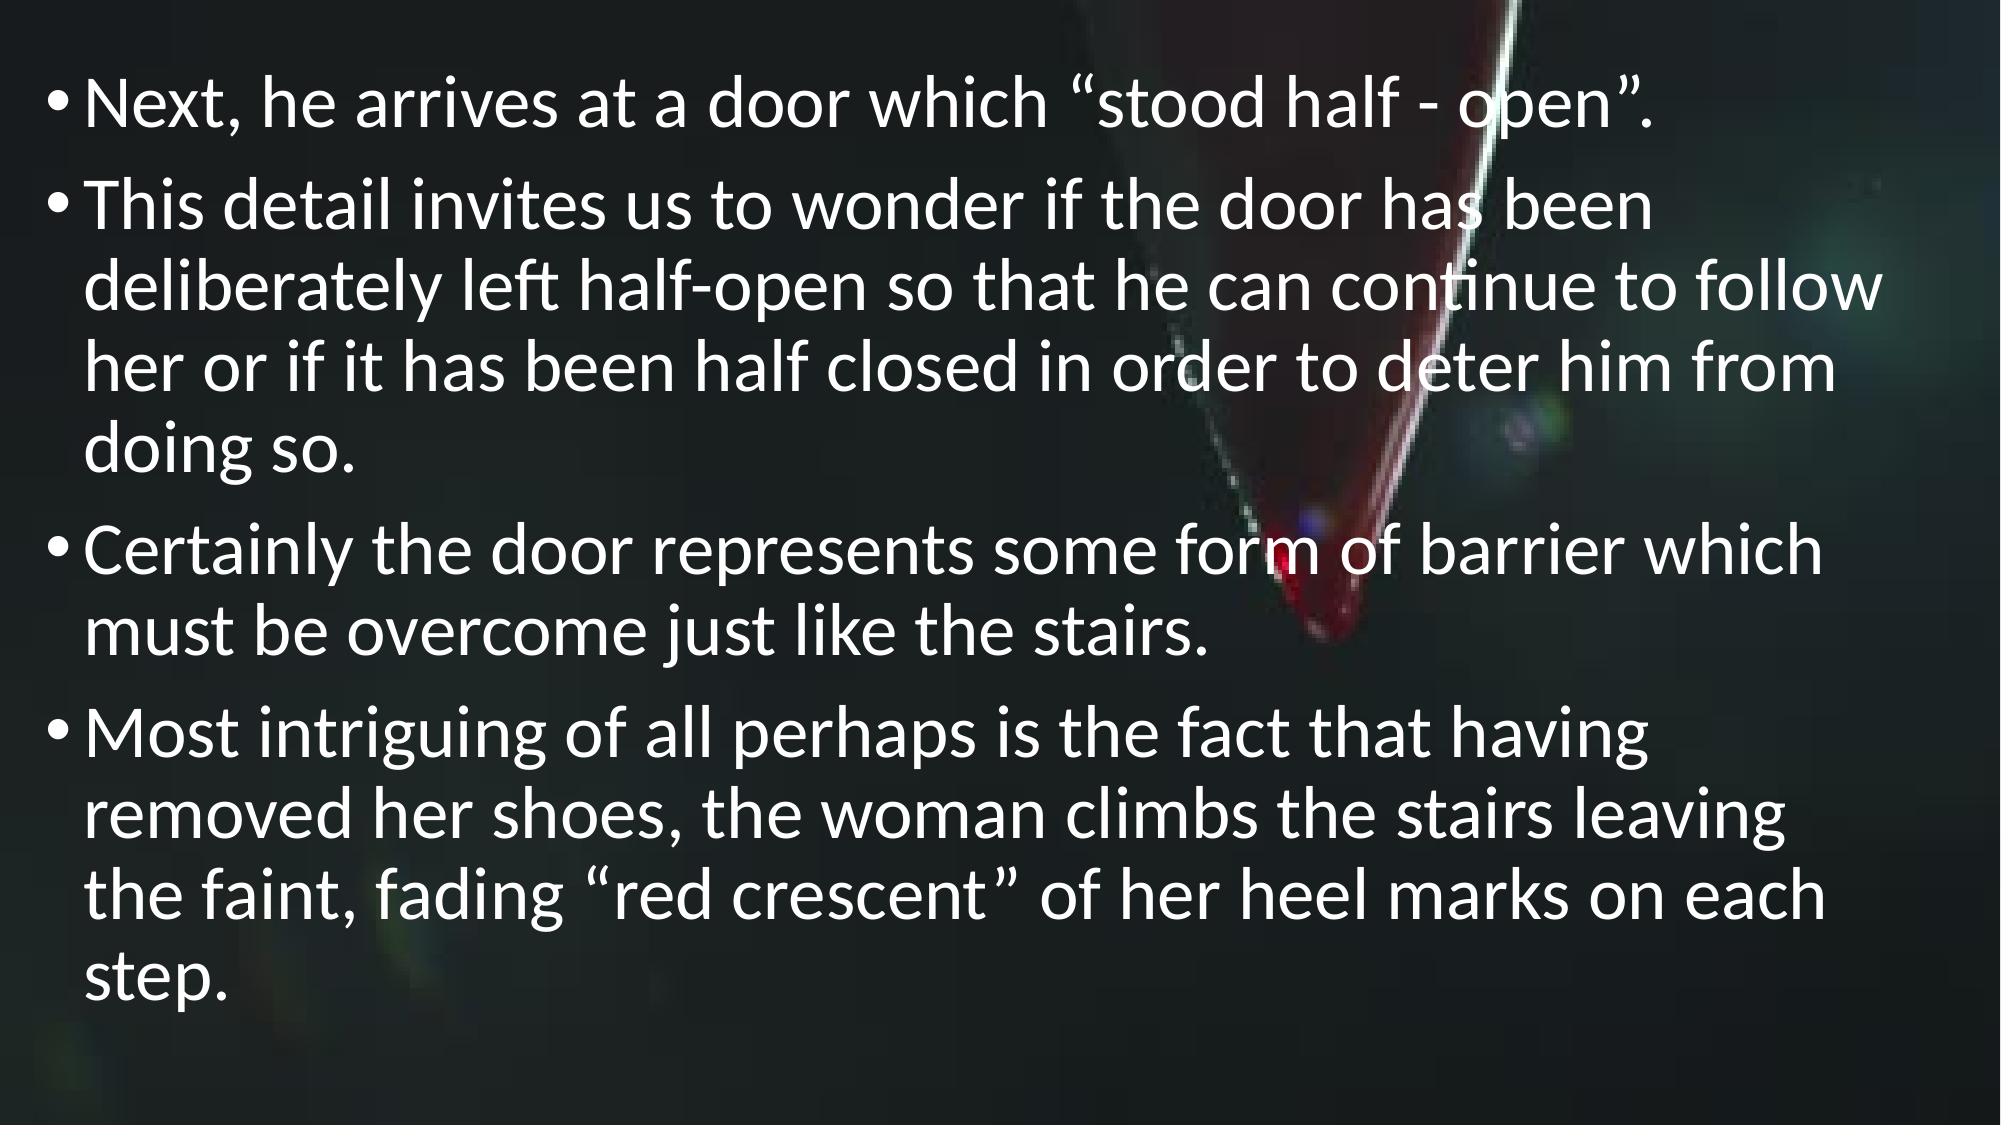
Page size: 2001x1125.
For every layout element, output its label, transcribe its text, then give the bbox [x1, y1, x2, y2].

list Next, he arrives at a door which “stood half - open”. This detail invites us to wonder if the door has been deliberately left half-open so that he can continue to follow her or if it has been half closed in order to deter him from doing so. Certainly the door represents some form of barrier which must be overcome just like the stairs. Most intriguing of all perhaps is the fact that having removed her shoes, the woman climbs the stairs leaving the faint, fading “red crescent” of her heel marks on each step. [30, 55, 1920, 1049]
picture [0, 0, 2001, 1125]
